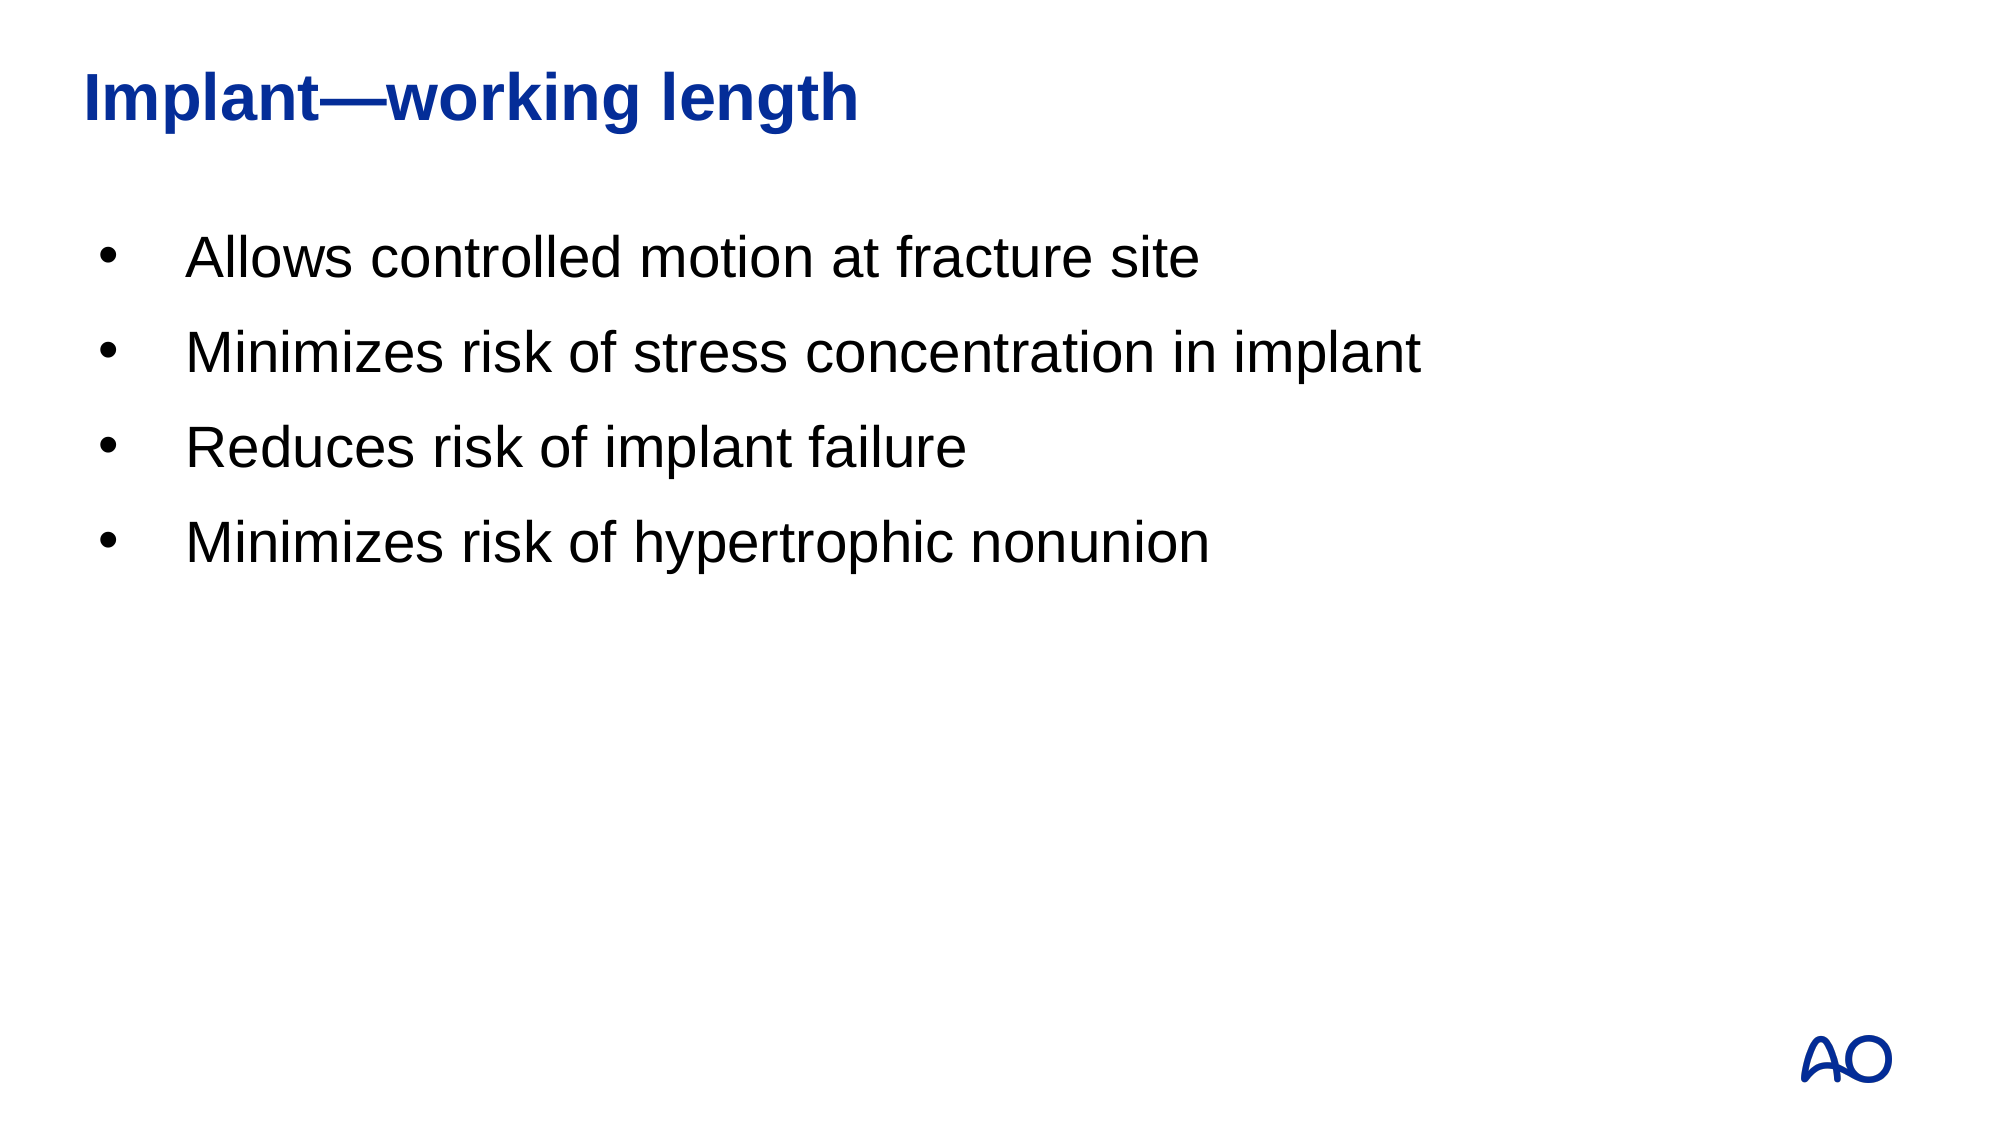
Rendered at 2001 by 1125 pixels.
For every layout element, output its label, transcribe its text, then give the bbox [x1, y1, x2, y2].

list Allows controlled motion at fracture site Minimizes risk of stress concentration in implant Reduces risk of implant failure Minimizes risk of hypertrophic nonunion [83, 211, 1894, 979]
title Implant—working length [83, 62, 1894, 211]
picture [1801, 1035, 1892, 1083]
